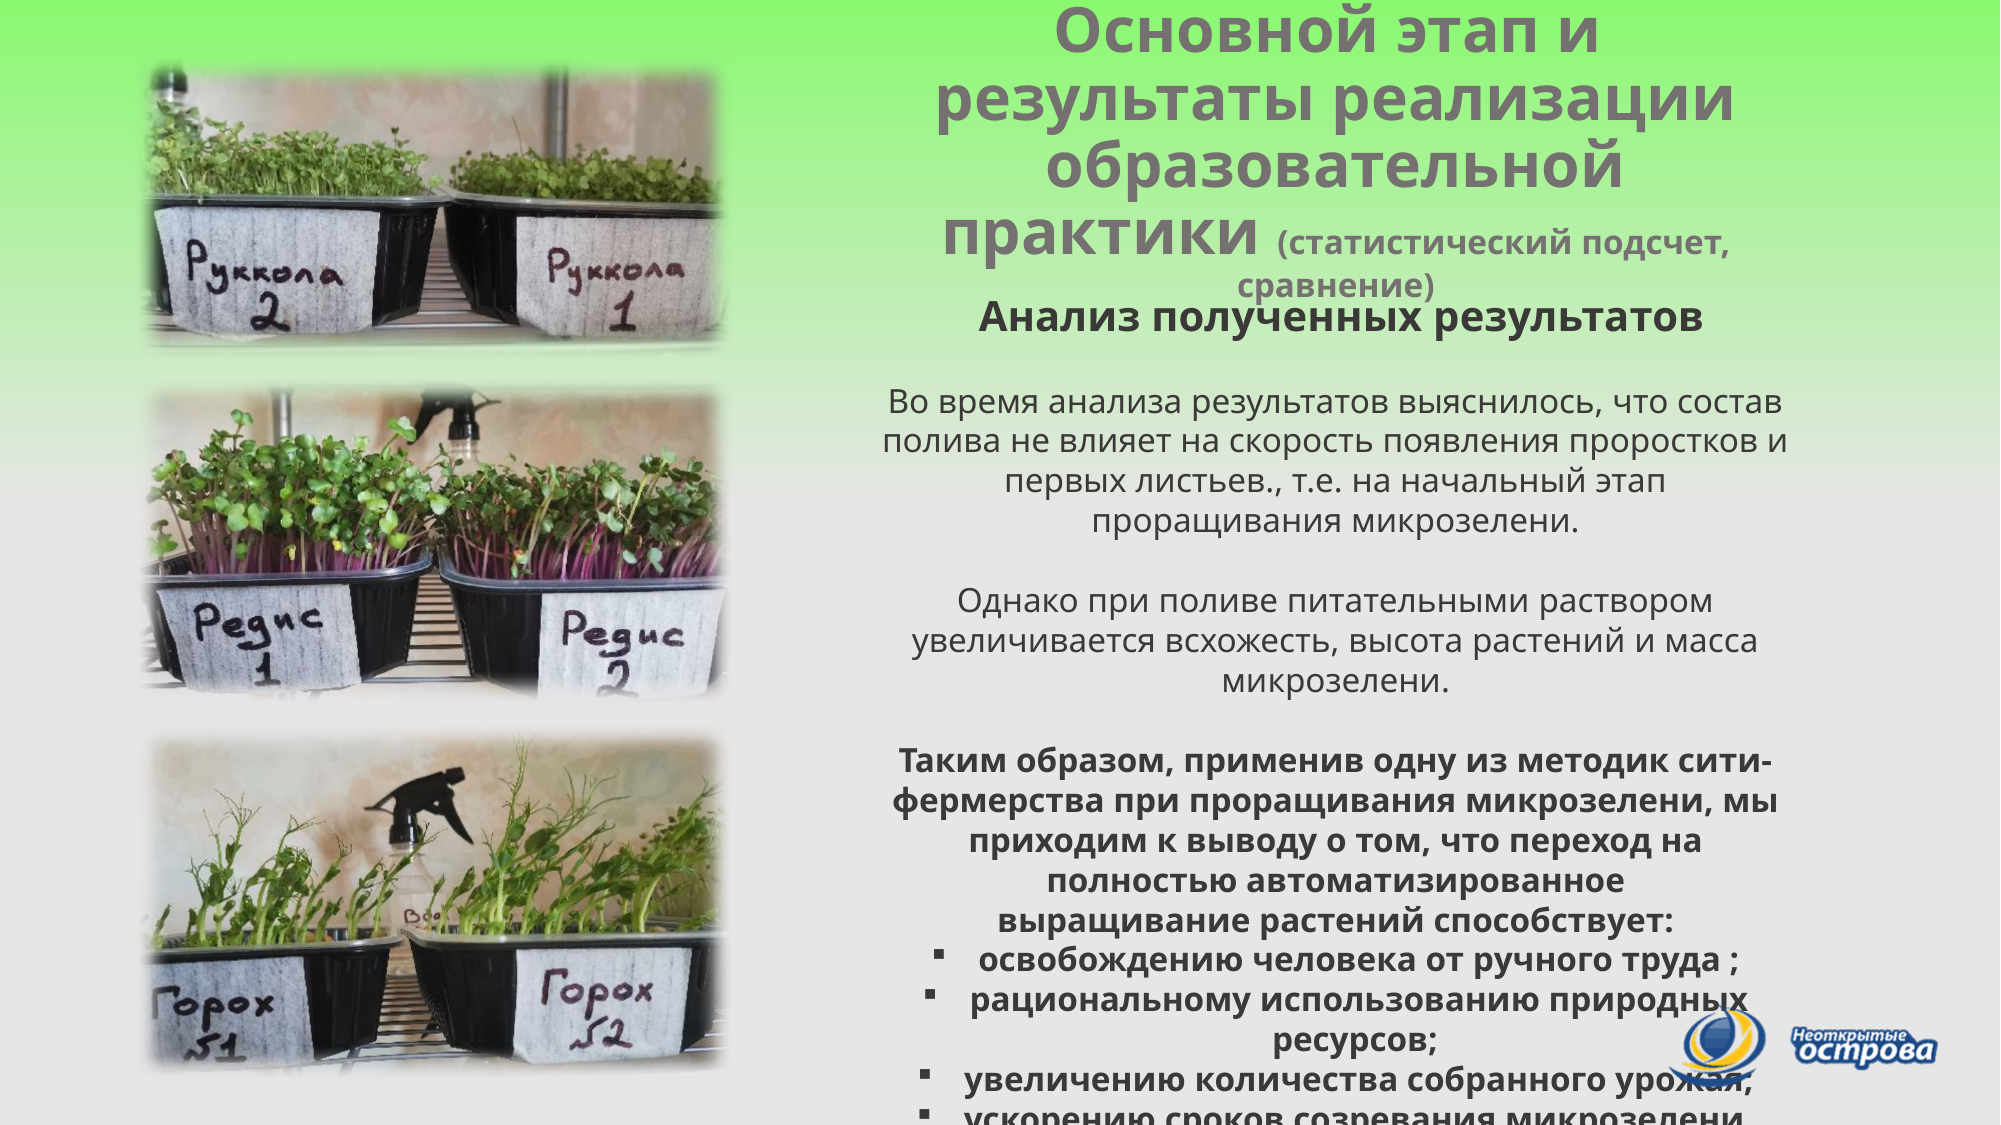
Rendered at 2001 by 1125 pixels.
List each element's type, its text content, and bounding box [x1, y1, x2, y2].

text_box [1046, 774, 1692, 830]
picture [135, 55, 733, 360]
text_box Основной этап и результаты реализации образовательной практики (статистический подсчет, сравнение) [877, 131, 1795, 240]
list Во время анализа результатов выяснилось, что состав полива не влияет на скорость появления проростков и первых листьев., т.е. на начальный этап проращивания микрозелени. Однако при поливе питательными раствором увеличивается всхожесть, высота растений и масса микрозелени. Таким образом, применив одну из методик сити-фермерства при проращивания микрозелени, мы приходим к выводу о том, что переход на полностью автоматизированное выращивание растений способствует: освобождению человека от ручного труда ; рациональному использованию природных ресурсов; увеличению количества собранного урожая; ускорению сроков созревания микрозелени. [865, 372, 1806, 1045]
list Анализ полученных результатов [957, 240, 1737, 349]
picture [135, 722, 733, 1081]
picture [1649, 986, 1948, 1105]
text_box [888, 587, 1784, 703]
picture [135, 377, 733, 705]
